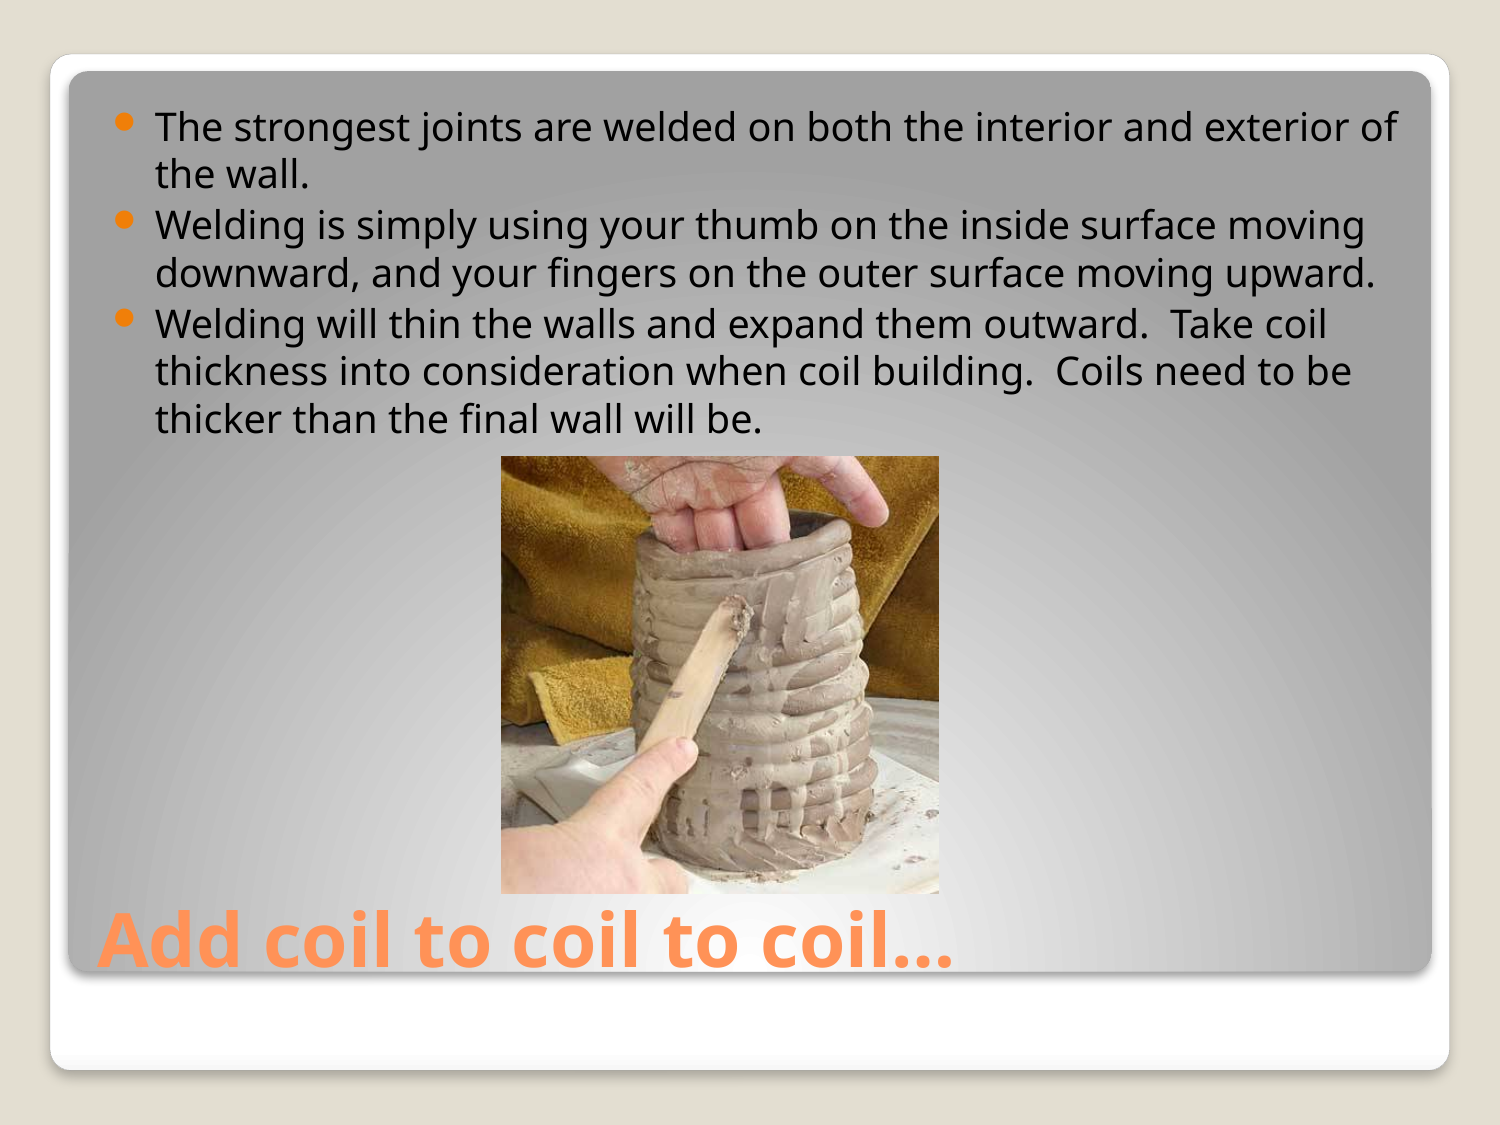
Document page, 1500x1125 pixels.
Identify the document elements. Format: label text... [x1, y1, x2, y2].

picture [501, 455, 940, 894]
list The strongest joints are welded on both the interior and exterior of the wall. Welding is simply using your thumb on the inside surface moving downward, and your fingers on the outer surface moving upward. Welding will thin the walls and expand them outward. Take coil thickness into consideration when coil building. Coils need to be thicker than the final wall will be. [82, 86, 1425, 457]
title Add coil to coil to coil… [82, 817, 1425, 990]
